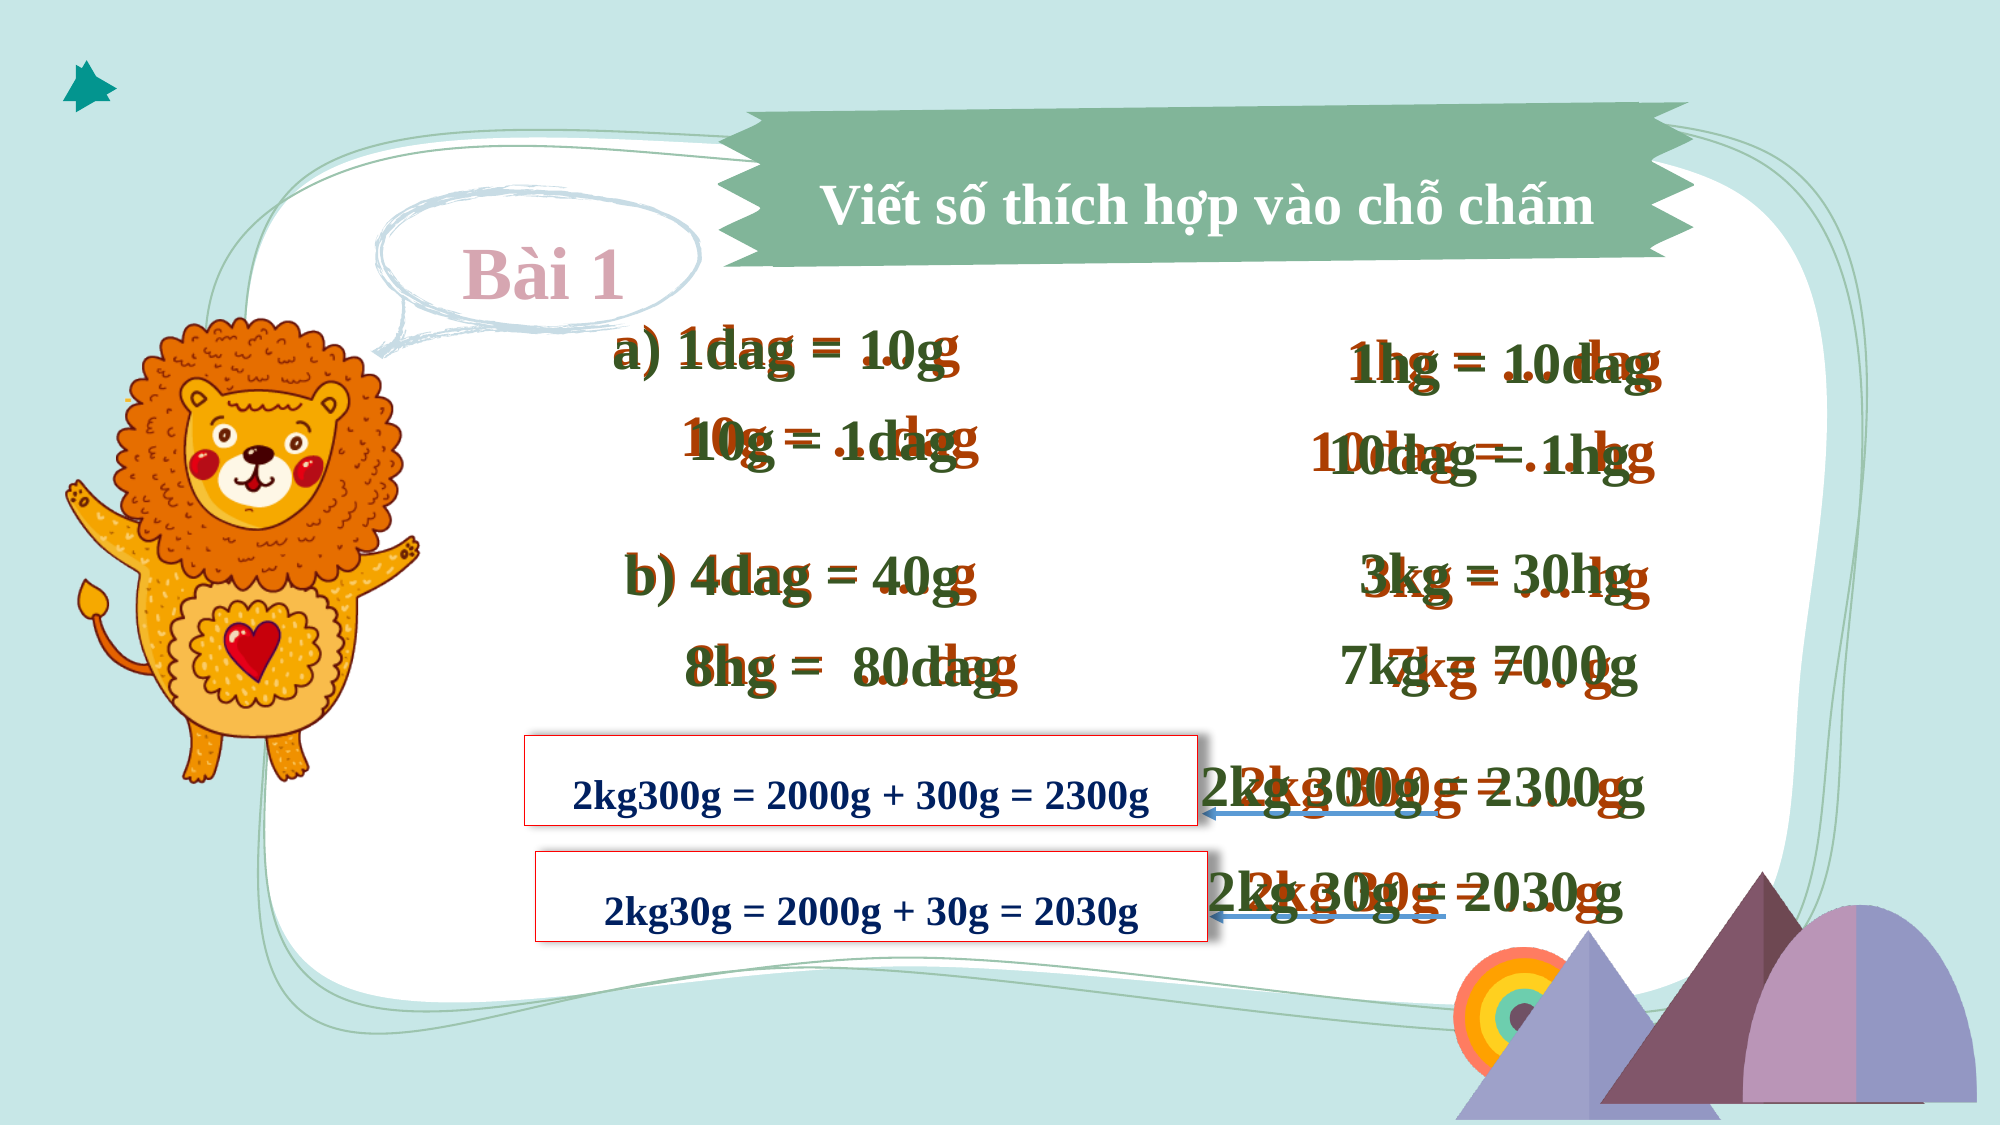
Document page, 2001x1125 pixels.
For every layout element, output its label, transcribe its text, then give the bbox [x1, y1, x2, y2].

text_box [615, 969, 838, 992]
text_box [225, 144, 718, 258]
text_box [279, 128, 718, 202]
text_box [468, 184, 568, 190]
picture [1452, 871, 1977, 1120]
picture [43, 258, 468, 809]
text_box b) 4dag = 40g 8hg = 80dag [474, 509, 1053, 706]
text_box [1814, 533, 1859, 871]
text_box [256, 128, 1869, 1035]
text_box 3kg = … hg 7kg = .. g [1163, 510, 1837, 707]
text_box b) 4dag = … g 8hg = … dag [483, 506, 1063, 704]
text_box [467, 323, 490, 334]
text_box Bài 1 [368, 190, 721, 323]
text_box 1hg = 10dag 10dag = 1hg [1183, 296, 1762, 494]
text_box a) 1dag = … g 10g = …dag [497, 278, 1077, 476]
text_box 1hg = … dag 10dag = … hg [1186, 293, 1765, 491]
text_box 2kg300g = 2000g + 300g = 2300g [524, 735, 1079, 826]
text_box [718, 100, 1694, 269]
text_box 2kg30g = 2000g + 30g = 2030g [535, 851, 1208, 942]
text_box 2kg 300g = 2300 g 2kg 30g = 2030 g [1079, 705, 1753, 931]
text_box 3kg = 30hg 7kg = 7000g [1152, 507, 1826, 704]
text_box a) 1dag = 10g 10g = 1dag [490, 283, 1069, 480]
text_box 2kg 300g = … g 2kg 30g = … g [1753, 705, 1762, 871]
